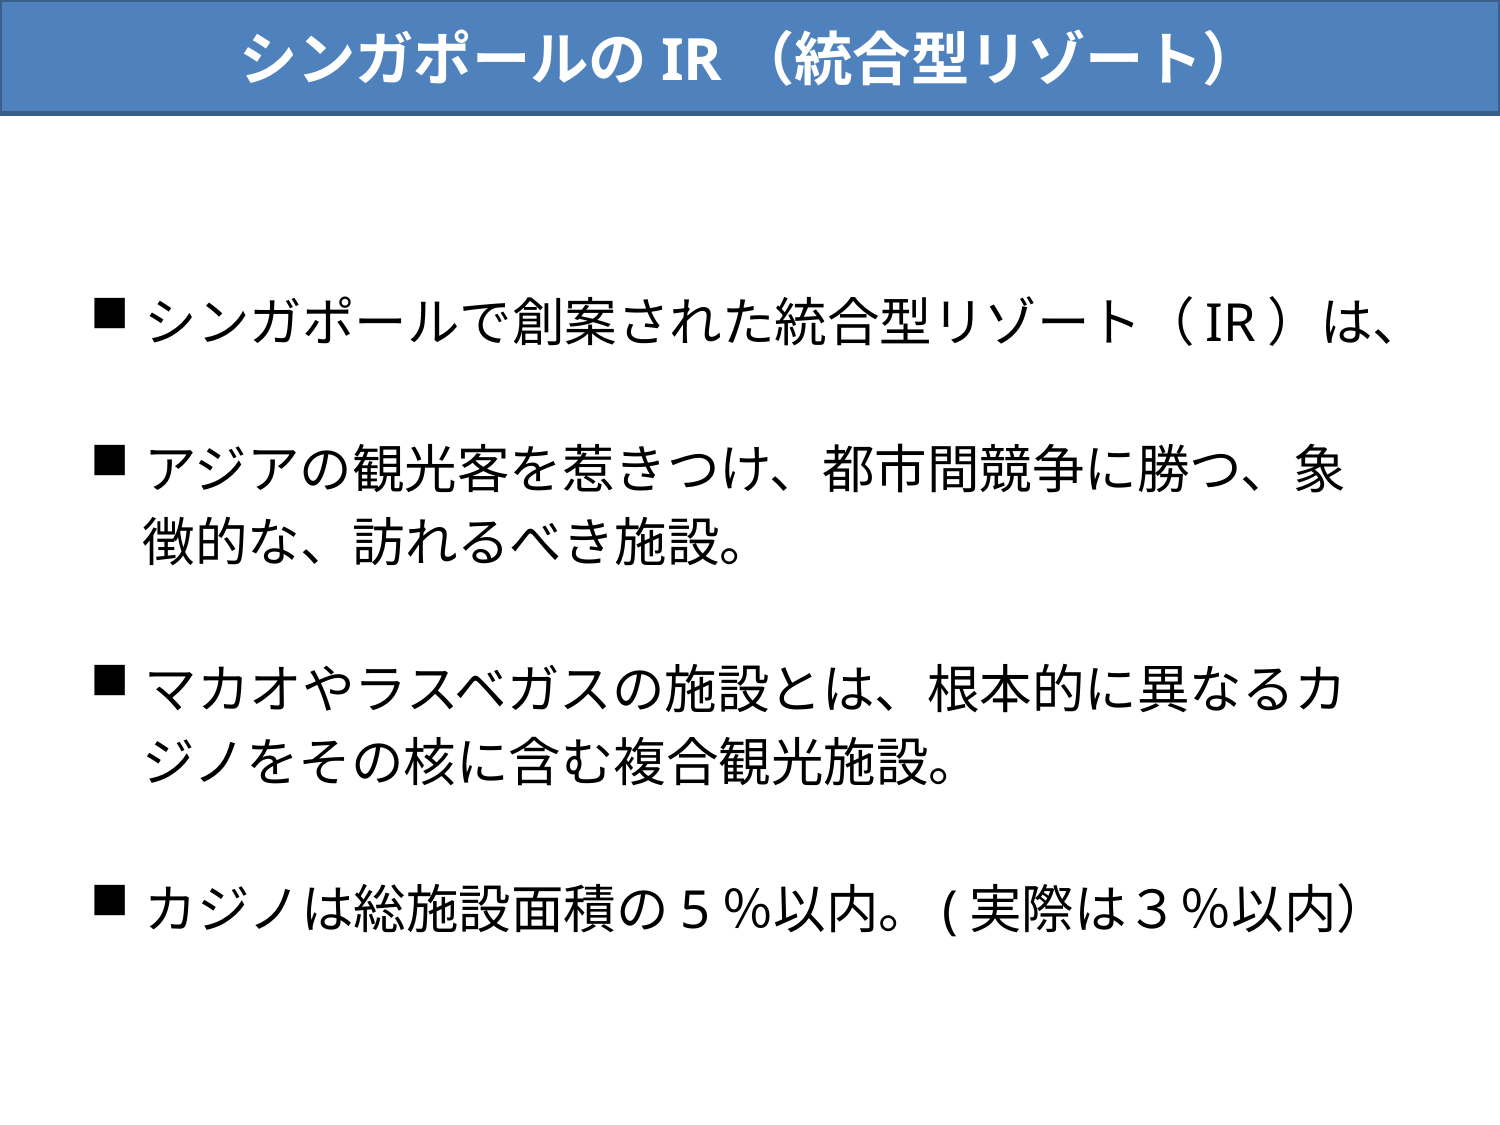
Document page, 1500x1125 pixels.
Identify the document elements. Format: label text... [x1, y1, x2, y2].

list シンガポールで創案された統合型リゾート（IR）は、 アジアの観光客を惹きつけ、都市間競争に勝つ、象 徴的な、訪れるべき施設。 マカオやラスベガスの施設とは、根本的に異なるカ ジノをその核に含む複合観光施設。 カジノは総施設面積の5％以内。(実際は３％以内） [75, 208, 1425, 1047]
text_box シンガポールのIR（統合型リゾート） [0, 0, 1500, 116]
